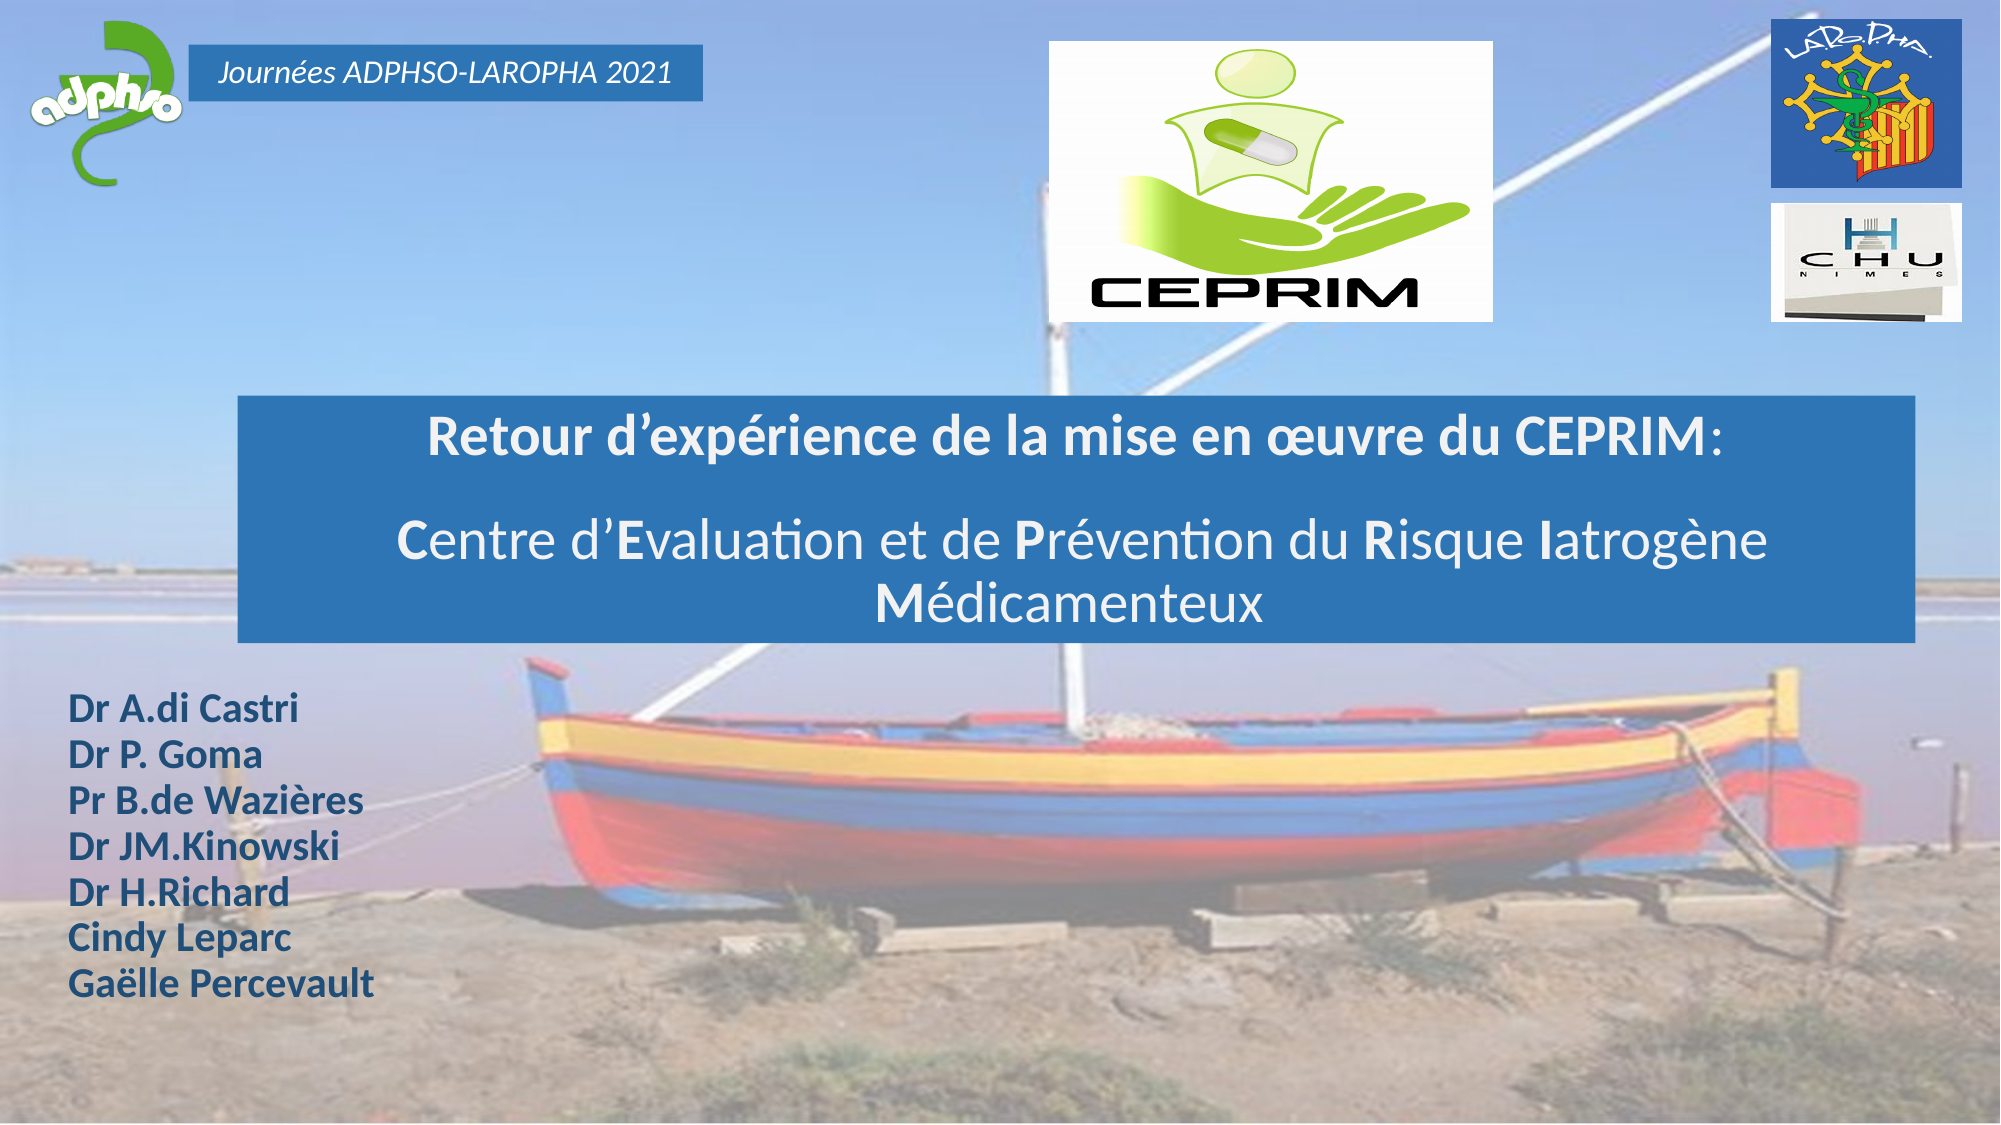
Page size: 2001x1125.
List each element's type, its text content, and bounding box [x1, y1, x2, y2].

text_box Retour d’expérience de la mise en œuvre du CEPRIM: Centre d’Evaluation et de Prévention du Risque Iatrogène Médicamenteux [237, 395, 1916, 644]
text_box Dr A.di Castri Dr P. Goma Pr B.de Wazières Dr JM.Kinowski Dr H.Richard Cindy Leparc Gaëlle Percevault [53, 674, 1007, 1015]
picture [1049, 41, 1493, 322]
picture [28, 19, 184, 189]
title Journées ADPHSO-LAROPHA 2021 [188, 44, 703, 102]
picture [1771, 203, 1962, 322]
picture [1771, 19, 1962, 189]
